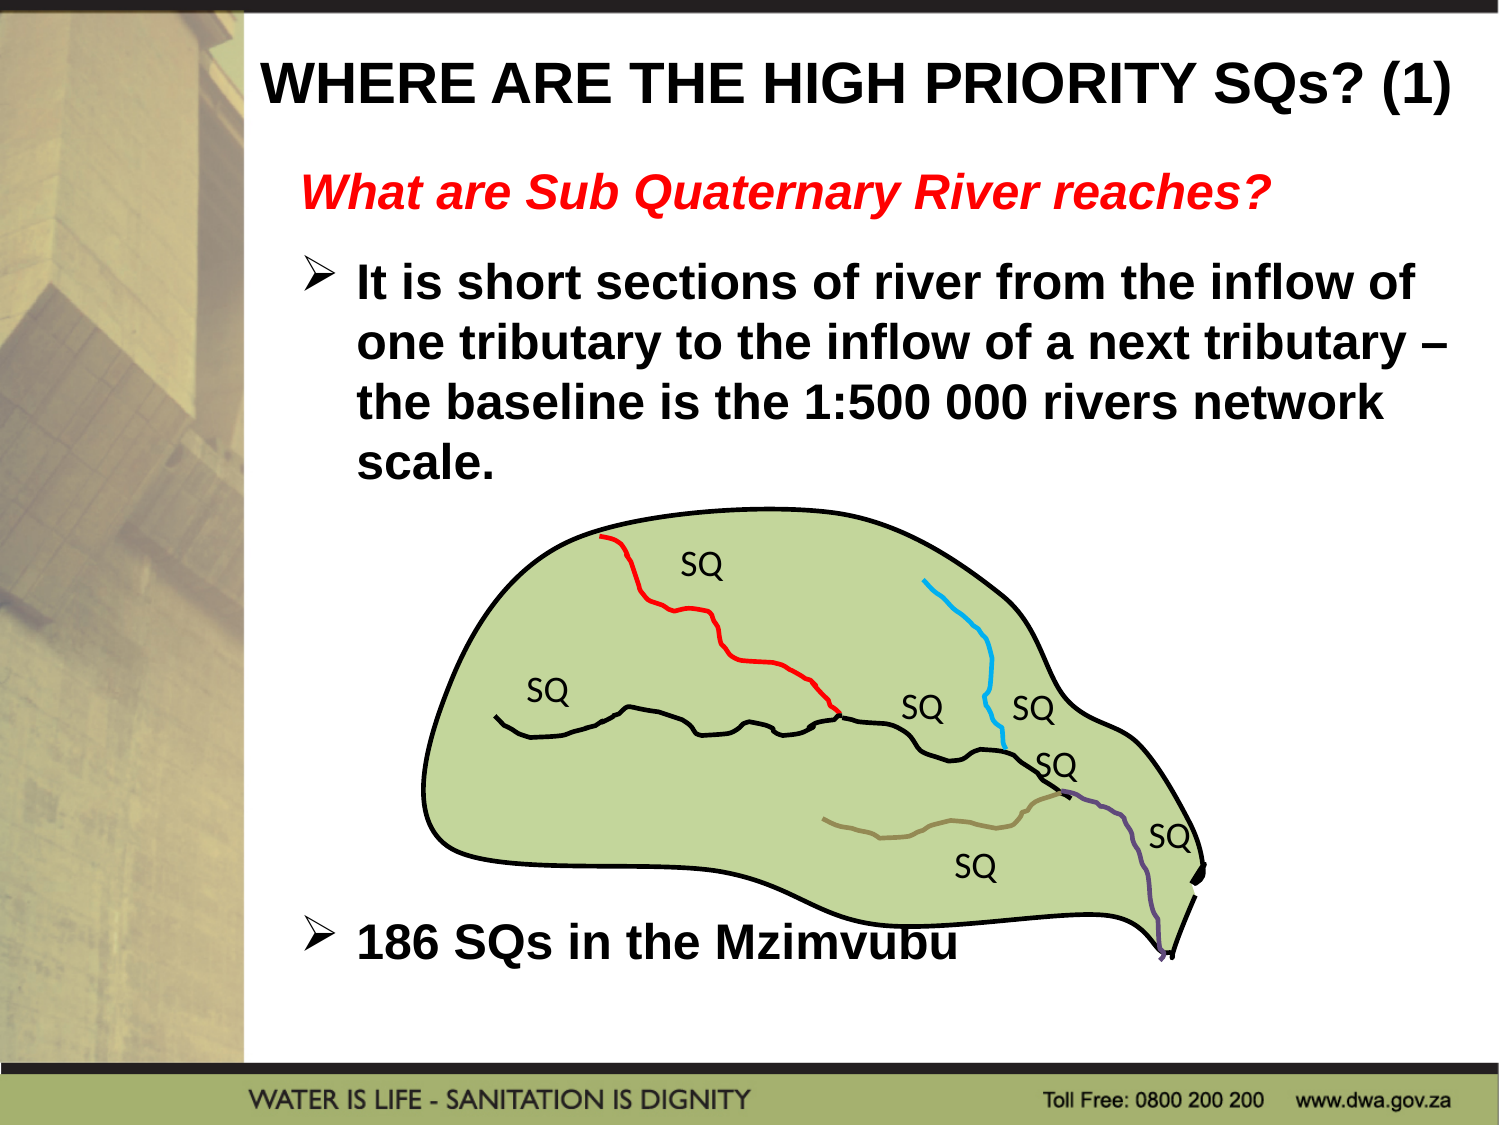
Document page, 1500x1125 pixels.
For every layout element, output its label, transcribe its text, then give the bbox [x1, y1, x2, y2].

text_box What are Sub Quaternary River reaches? It is short sections of river from the inflow of one tributary to the inflow of a next tributary – the baseline is the 1:500 000 rivers network scale. 186 SQs in the Mzimvubu [285, 151, 1500, 977]
picture [0, 0, 1500, 1125]
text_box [423, 508, 1241, 961]
text_box WHERE ARE THE HIGH PRIORITY SQs? (1) [239, 37, 1475, 123]
